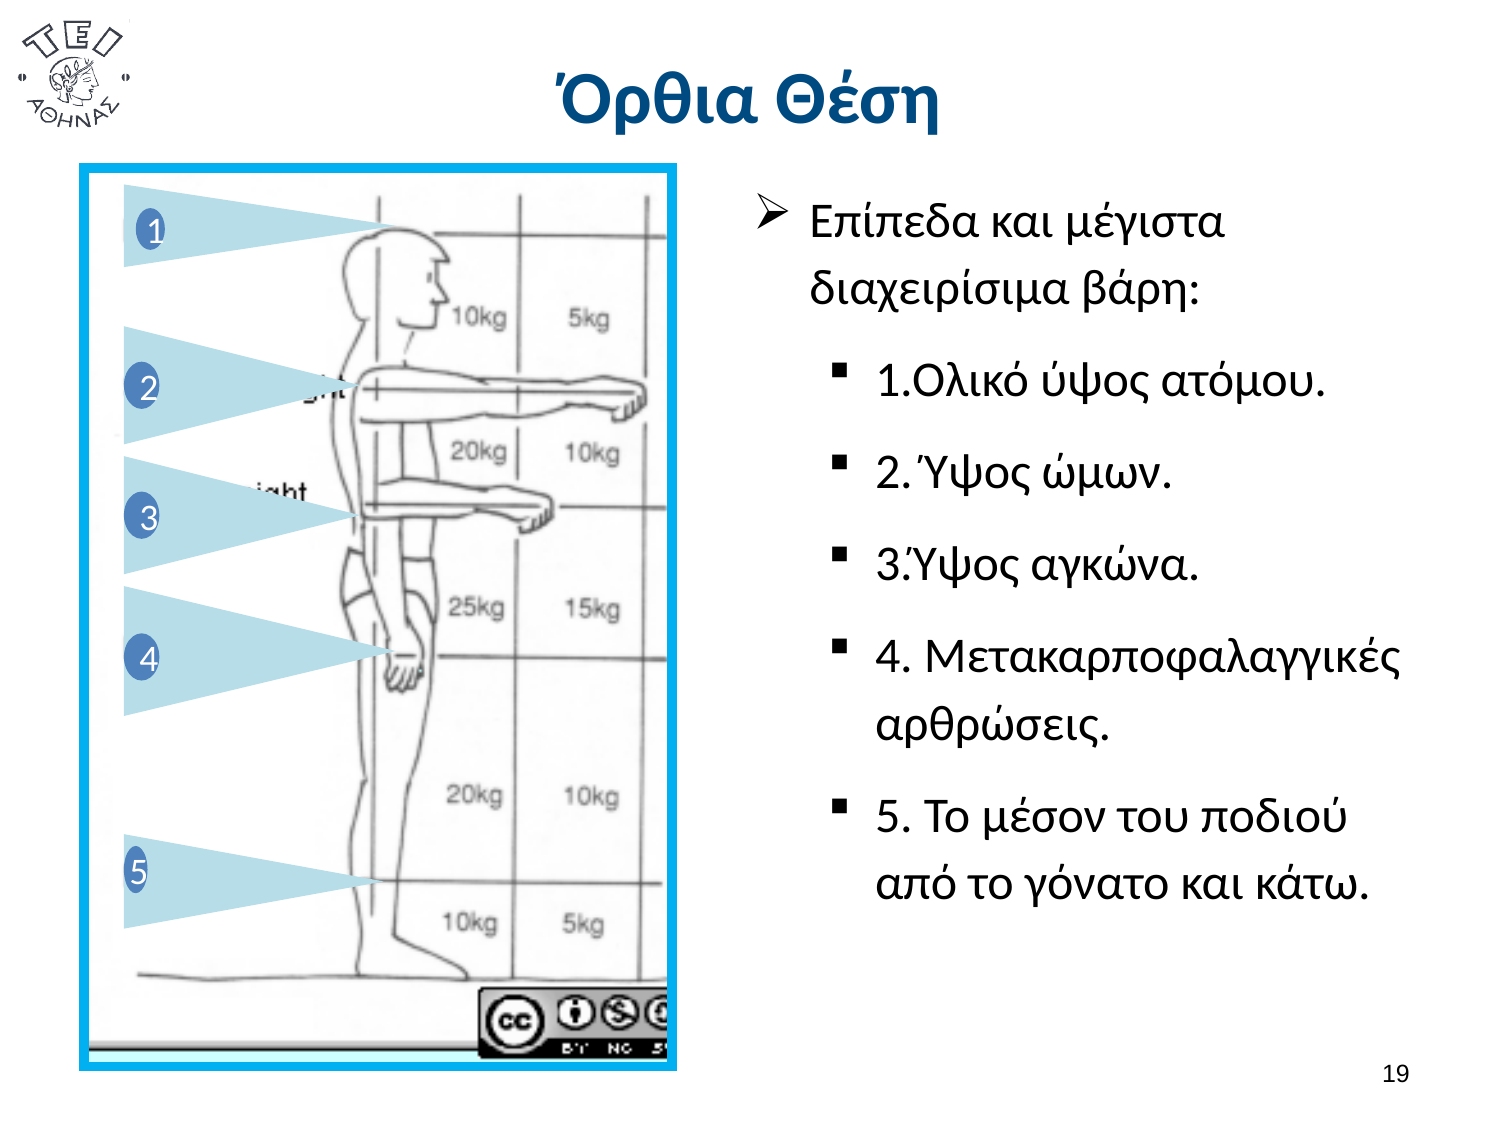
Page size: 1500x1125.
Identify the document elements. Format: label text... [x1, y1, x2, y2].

picture [90, 174, 666, 1061]
picture [17, 19, 76, 133]
slide_number 18 [1074, 1042, 1425, 1103]
list Επίπεδα και μέγιστα διαχειρίσιμα βάρη: 1.Ολικό ύψος ατόμου. 2. Ύψος ώμων. 3.Ύψος αγκώνα. 4. Μετακαρποφαλαγγικές αρθρώσεις. 5. Το μέσον του ποδιού από το γόνατο και κάτω. [738, 172, 1436, 1024]
title Όρθια Θέση [76, 19, 1427, 169]
